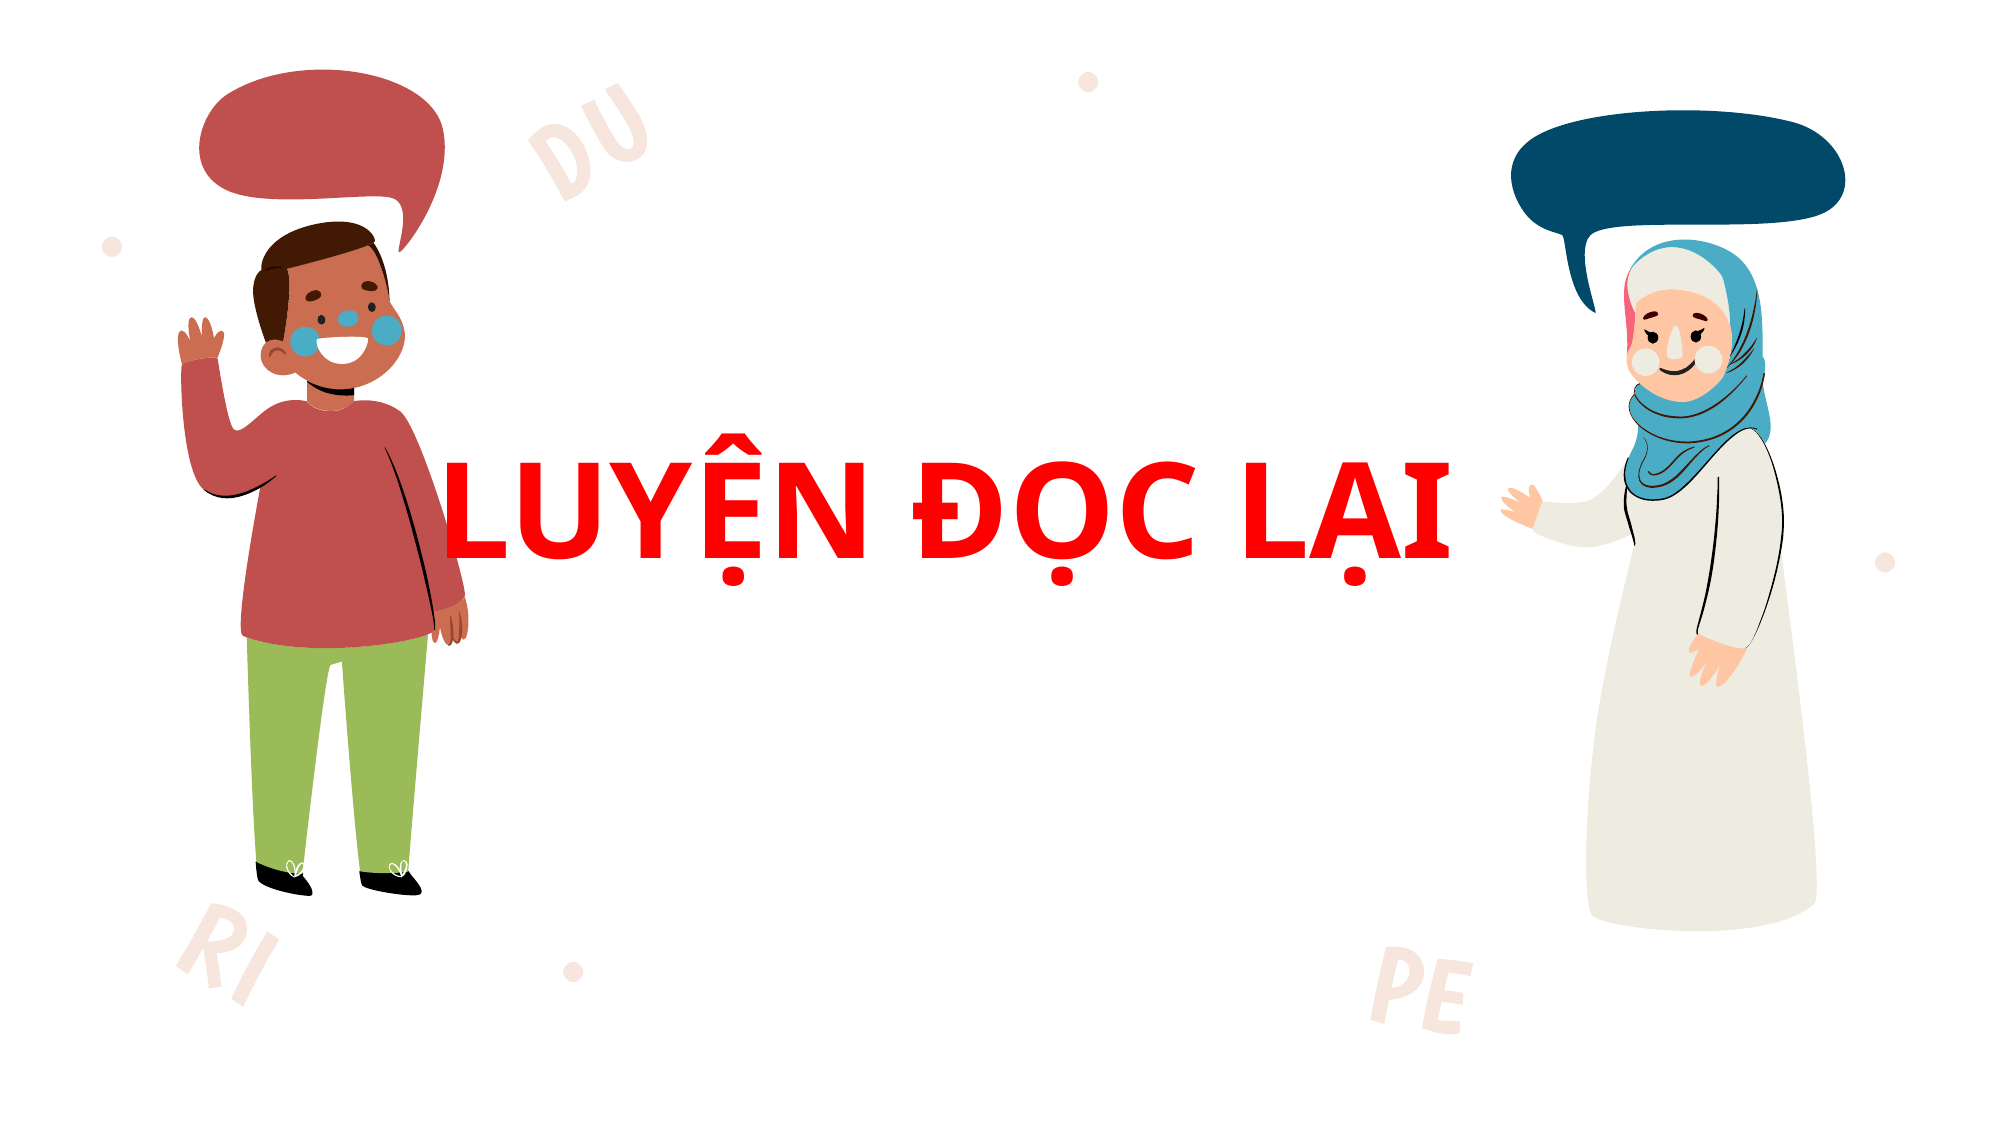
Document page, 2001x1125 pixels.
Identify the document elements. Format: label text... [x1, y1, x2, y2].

text_box LUYỆN ĐỌC LẠI [472, 417, 1499, 593]
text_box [1499, 110, 1865, 932]
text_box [173, 69, 472, 896]
